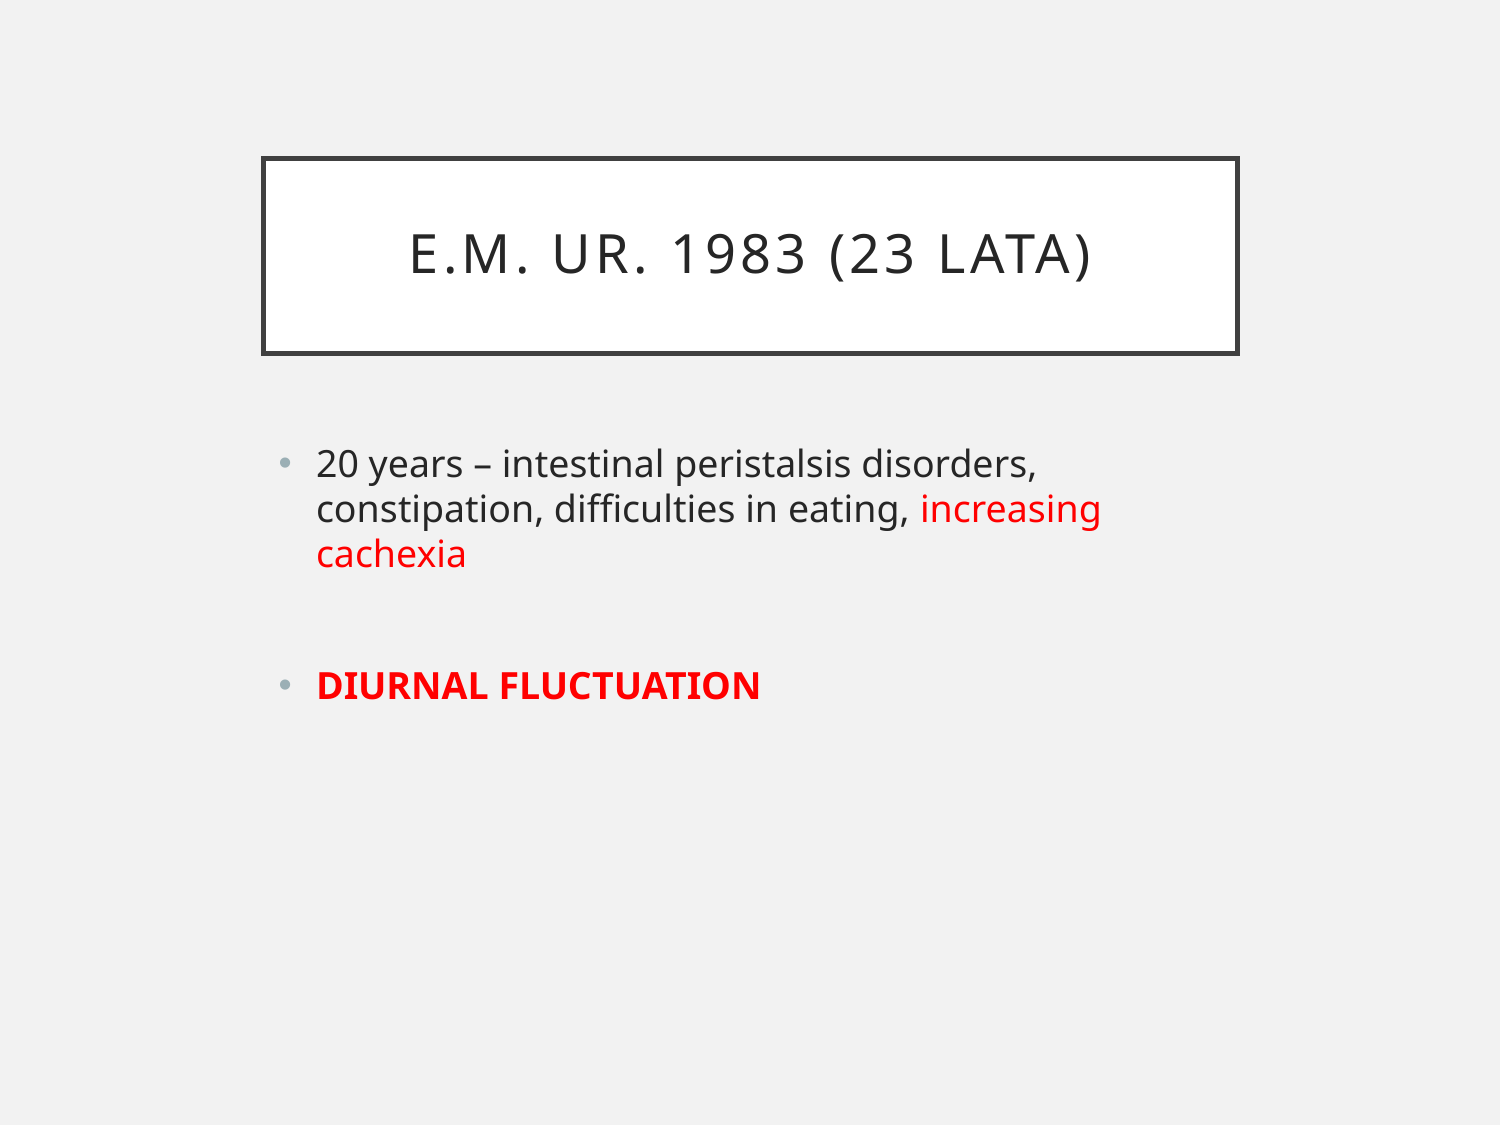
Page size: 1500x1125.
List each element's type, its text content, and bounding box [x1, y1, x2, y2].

list 20 years – intestinal peristalsis disorders, constipation, difficulties in eating, increasing cachexia DIURNAL FLUCTUATION [263, 432, 1238, 942]
title E.M. ur. 1983 (23 lata) [261, 156, 1240, 356]
